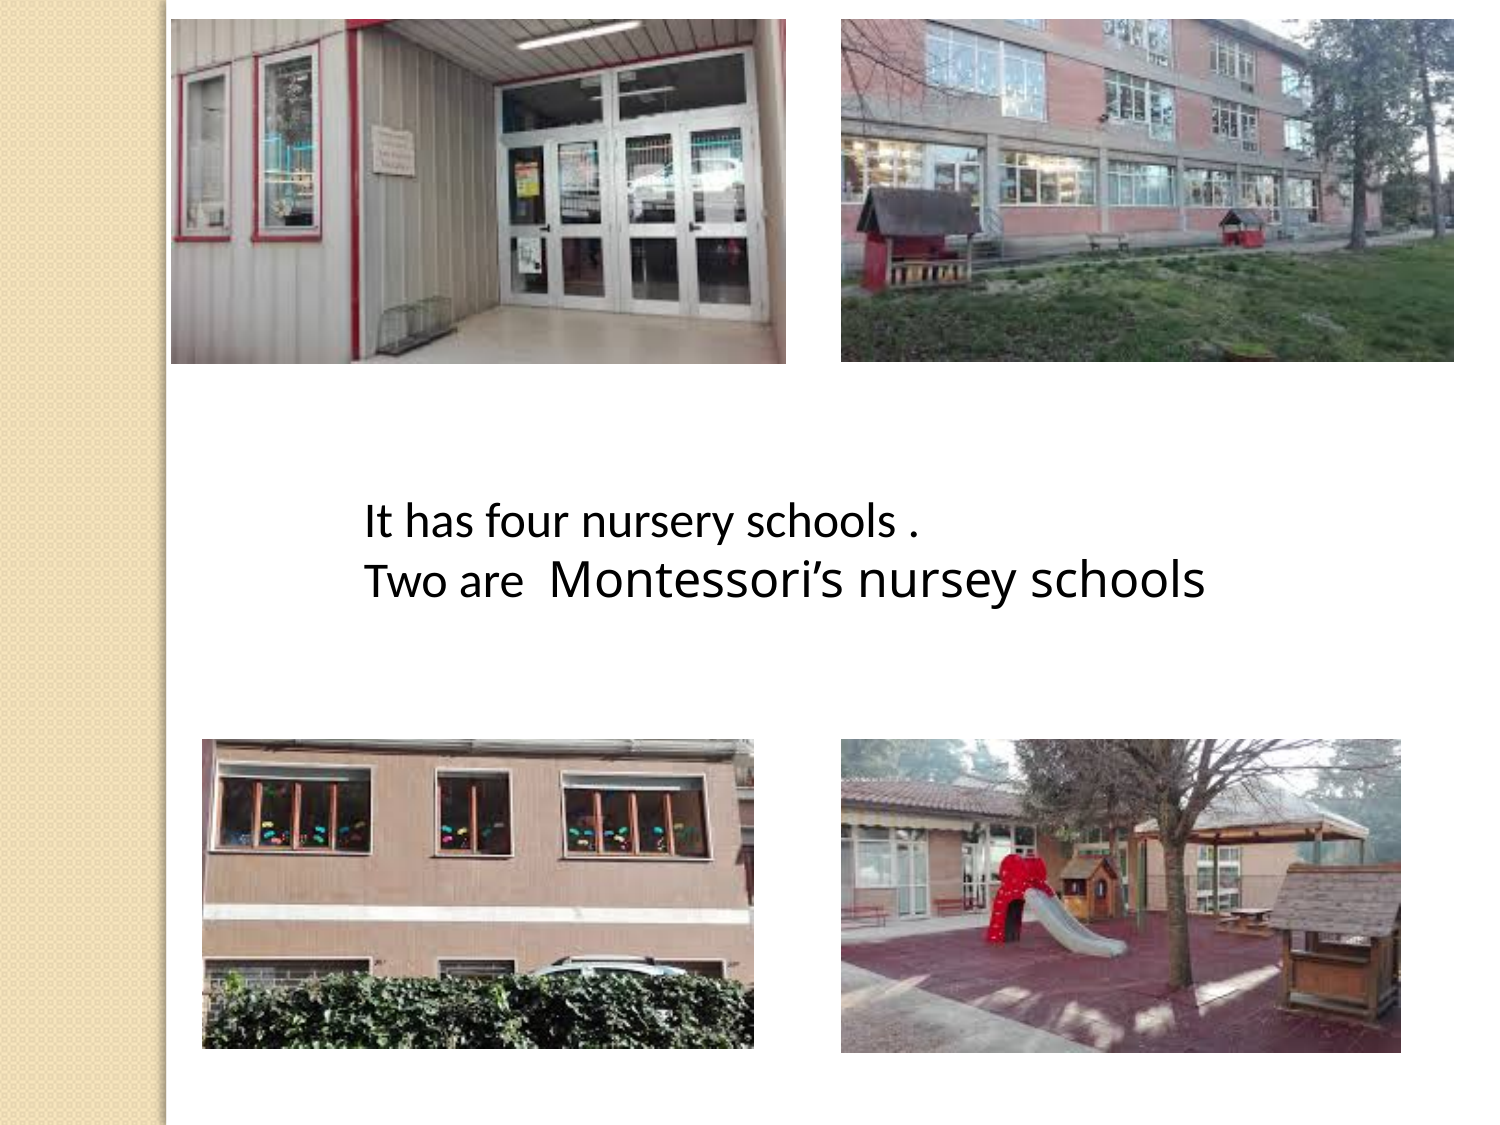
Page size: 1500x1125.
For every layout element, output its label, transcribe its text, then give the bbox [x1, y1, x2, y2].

picture [170, 18, 786, 364]
picture [841, 18, 1454, 362]
text_box It has four nursery schools . Two are Montessori’s nursey schools [349, 479, 1222, 615]
picture [841, 739, 1401, 1053]
picture [202, 739, 754, 1049]
